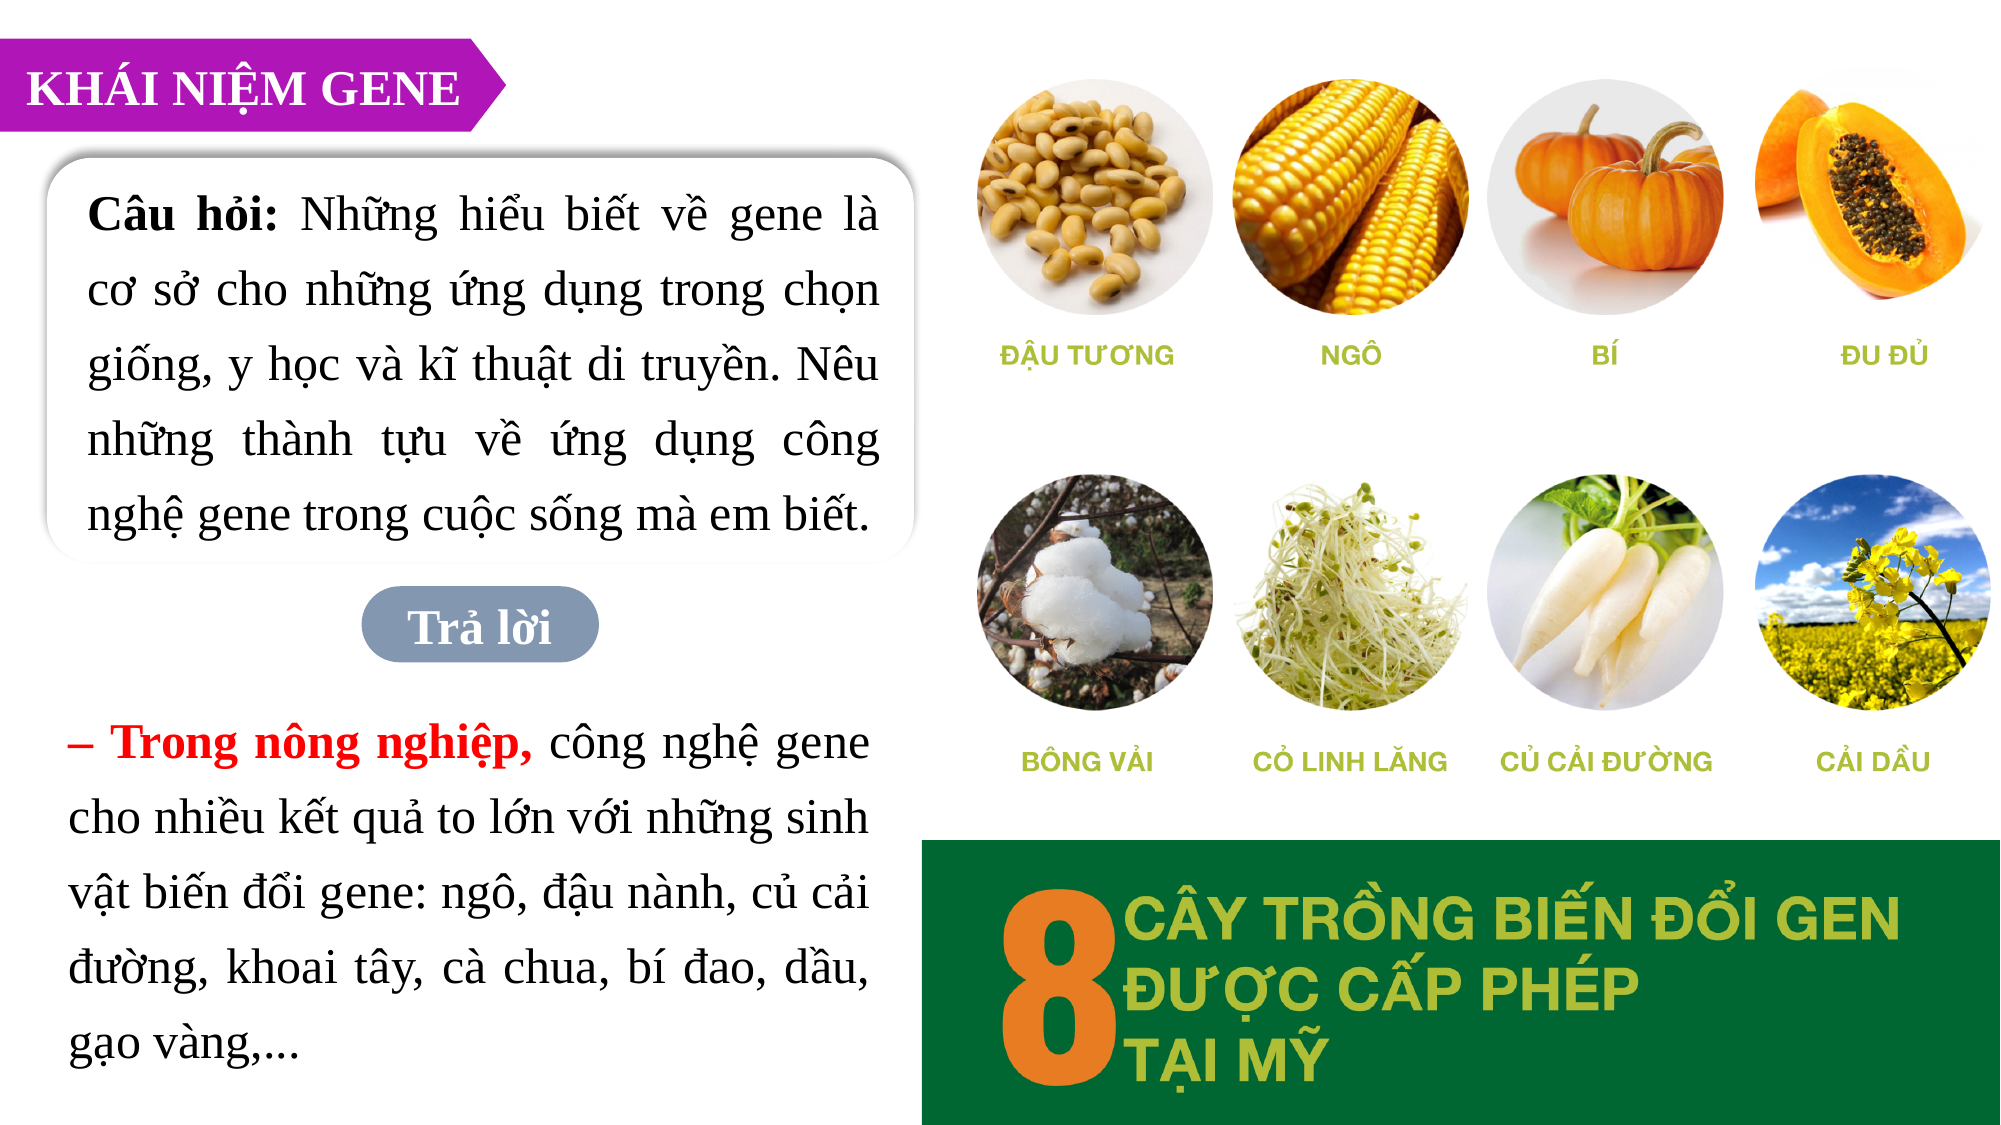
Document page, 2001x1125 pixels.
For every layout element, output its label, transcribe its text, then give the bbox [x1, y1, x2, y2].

picture [921, 0, 2000, 1125]
text_box [45, 161, 915, 564]
text_box Trả lời [361, 585, 600, 663]
text_box Câu hỏi: Những hiểu biết về gene là cơ sở cho những ứng dụng trong chọn giống, y học và kĩ thuật di truyền. Nêu những thành tựu về ứng dụng công nghệ gene trong cuộc sống mà em biết. [72, 157, 896, 548]
text_box KHÁI NIỆM GENE [0, 37, 508, 133]
text_box – Trong nông nghiệp, công nghệ gene cho nhiều kết quả to lớn với những sinh vật biến đổi gene: ngô, đậu nành, củ cải đường, khoai tây, cà chua, bí đao, dầu, gạo vàng,... [54, 686, 886, 1076]
